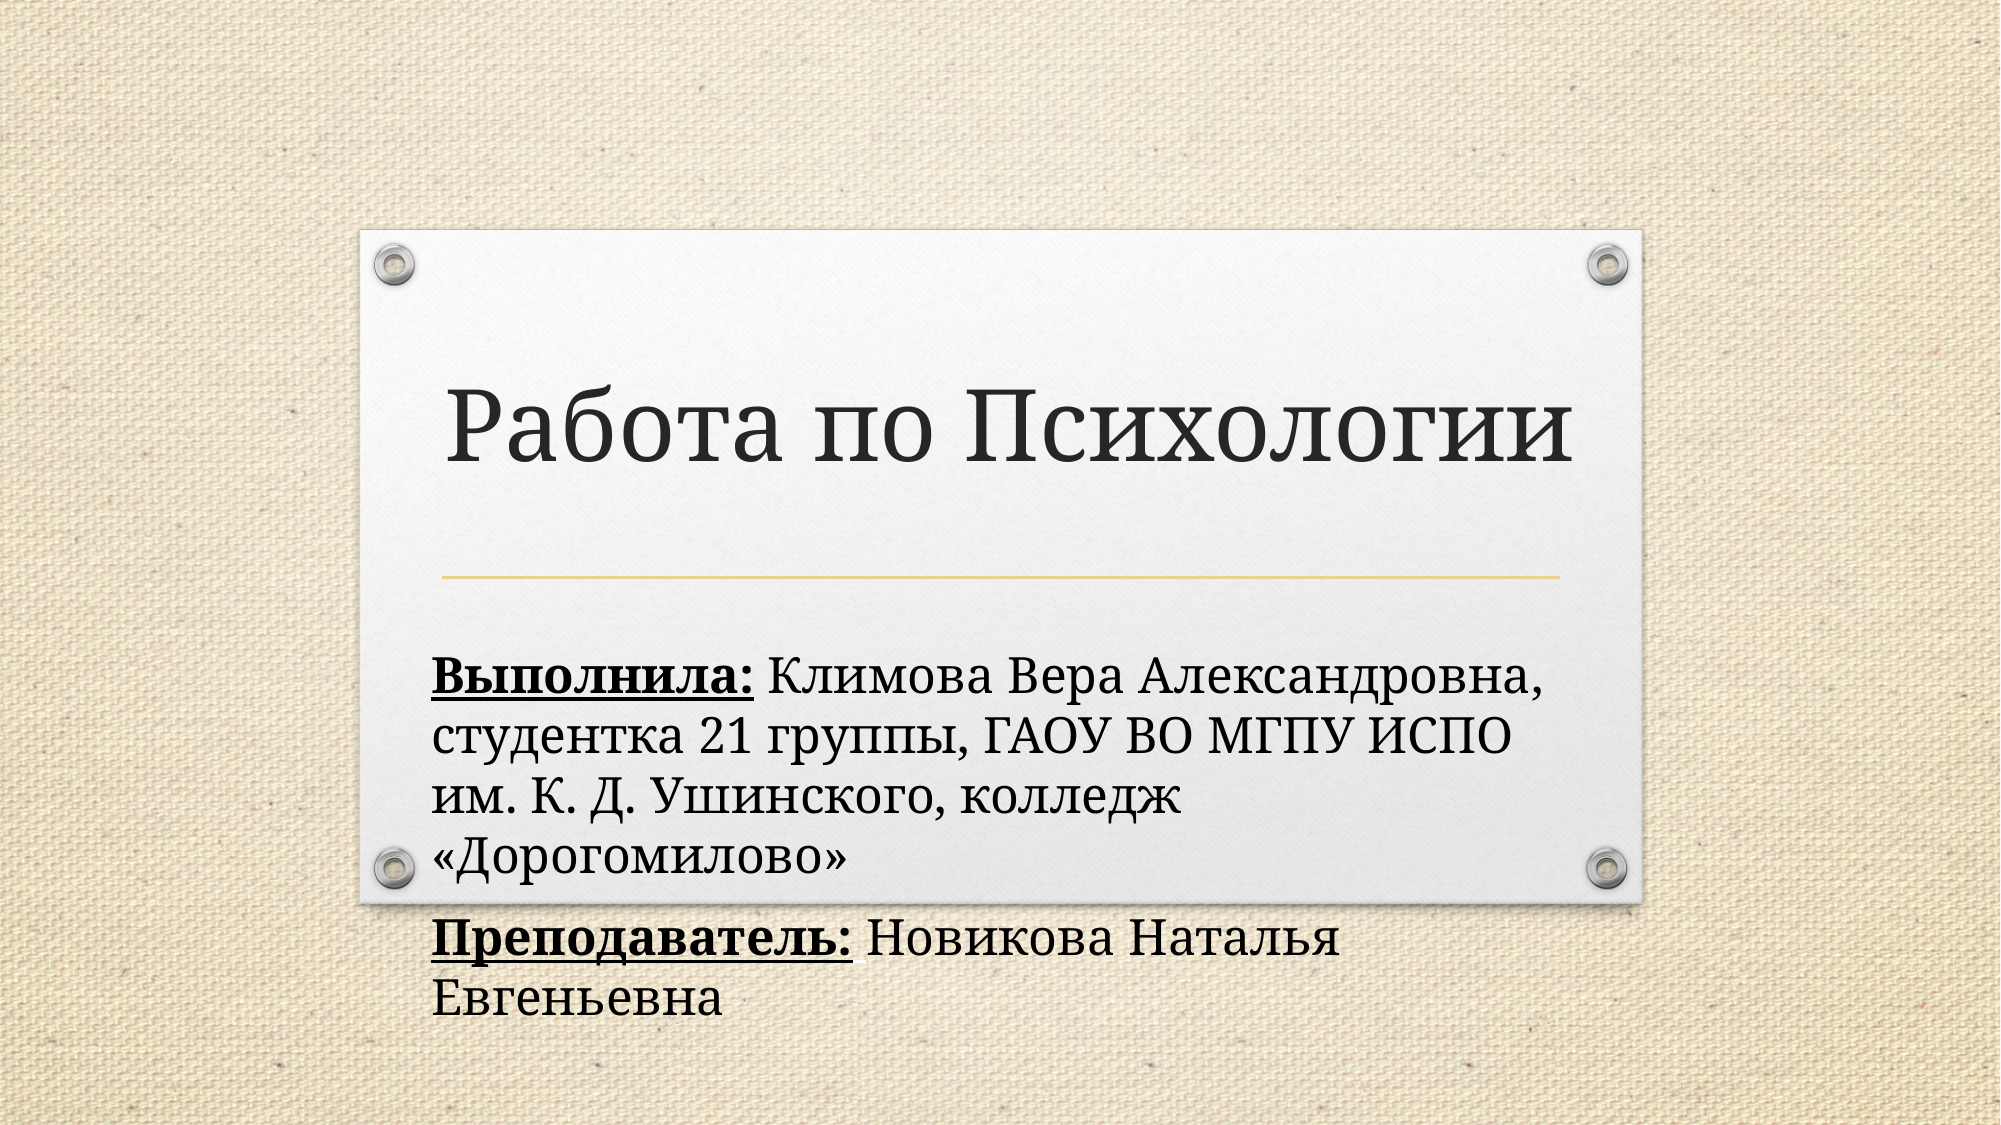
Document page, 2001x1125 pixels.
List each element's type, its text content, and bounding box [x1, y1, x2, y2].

title Работа по Психологии [375, 349, 1645, 490]
subtitle Выполнила: Климова Вера Александровна, студентка 21 группы, ГАОУ ВО МГПУ ИСПО им. К. Д. Ушинского, колледж «Дорогомилово» Преподаватель: Новикова Наталья Евгеньевна [416, 635, 1604, 917]
picture [0, 0, 2001, 1125]
